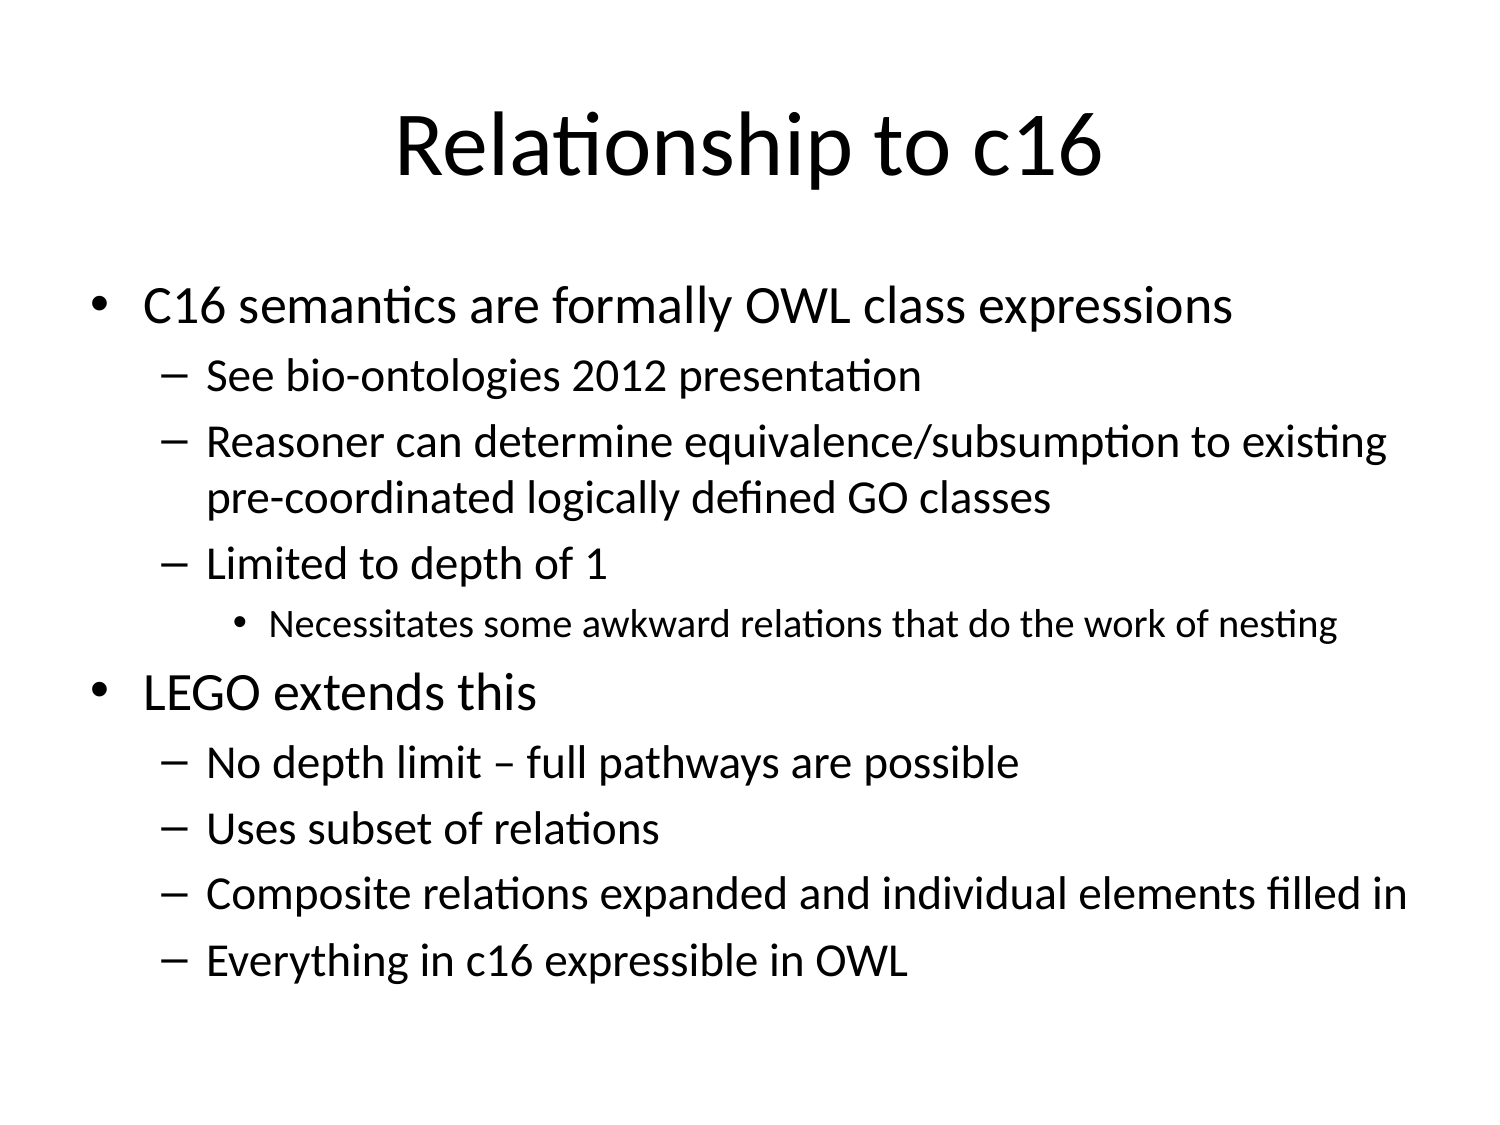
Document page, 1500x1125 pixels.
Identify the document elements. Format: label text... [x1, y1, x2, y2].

title Relationship to c16 [75, 45, 1425, 233]
list C16 semantics are formally OWL class expressions See bio-ontologies 2012 presentation Reasoner can determine equivalence/subsumption to existing pre-coordinated logically defined GO classes Limited to depth of 1 Necessitates some awkward relations that do the work of nesting LEGO extends this No depth limit – full pathways are possible Uses subset of relations Composite relations expanded and individual elements filled in Everything in c16 expressible in OWL [75, 262, 1425, 1005]
